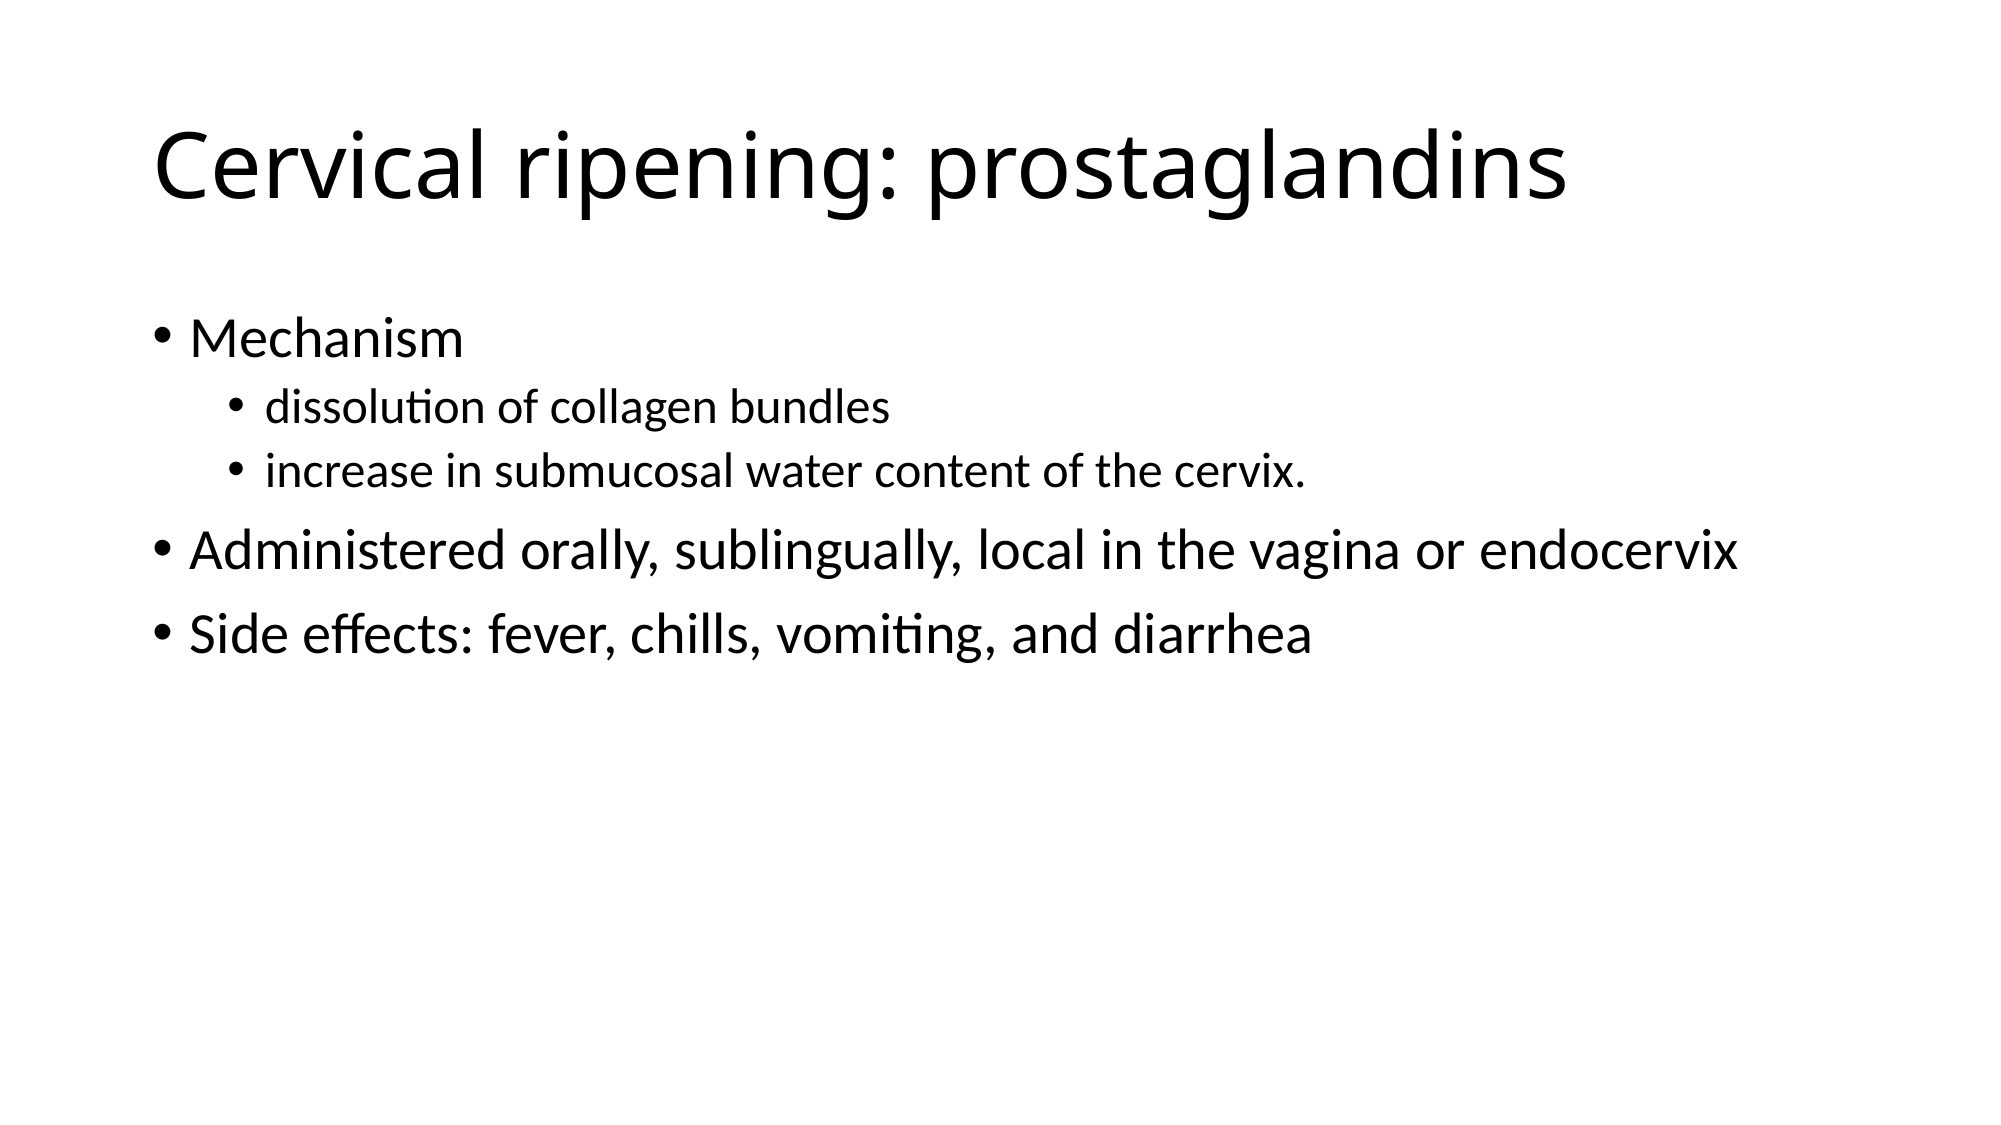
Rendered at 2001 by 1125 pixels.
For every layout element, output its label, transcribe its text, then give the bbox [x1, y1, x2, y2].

title Cervical ripening: prostaglandins [137, 59, 1863, 278]
list Mechanism dissolution of collagen bundles increase in submucosal water content of the cervix. Administered orally, sublingually, local in the vagina or endocervix Side effects: fever, chills, vomiting, and diarrhea [137, 299, 1863, 1014]
